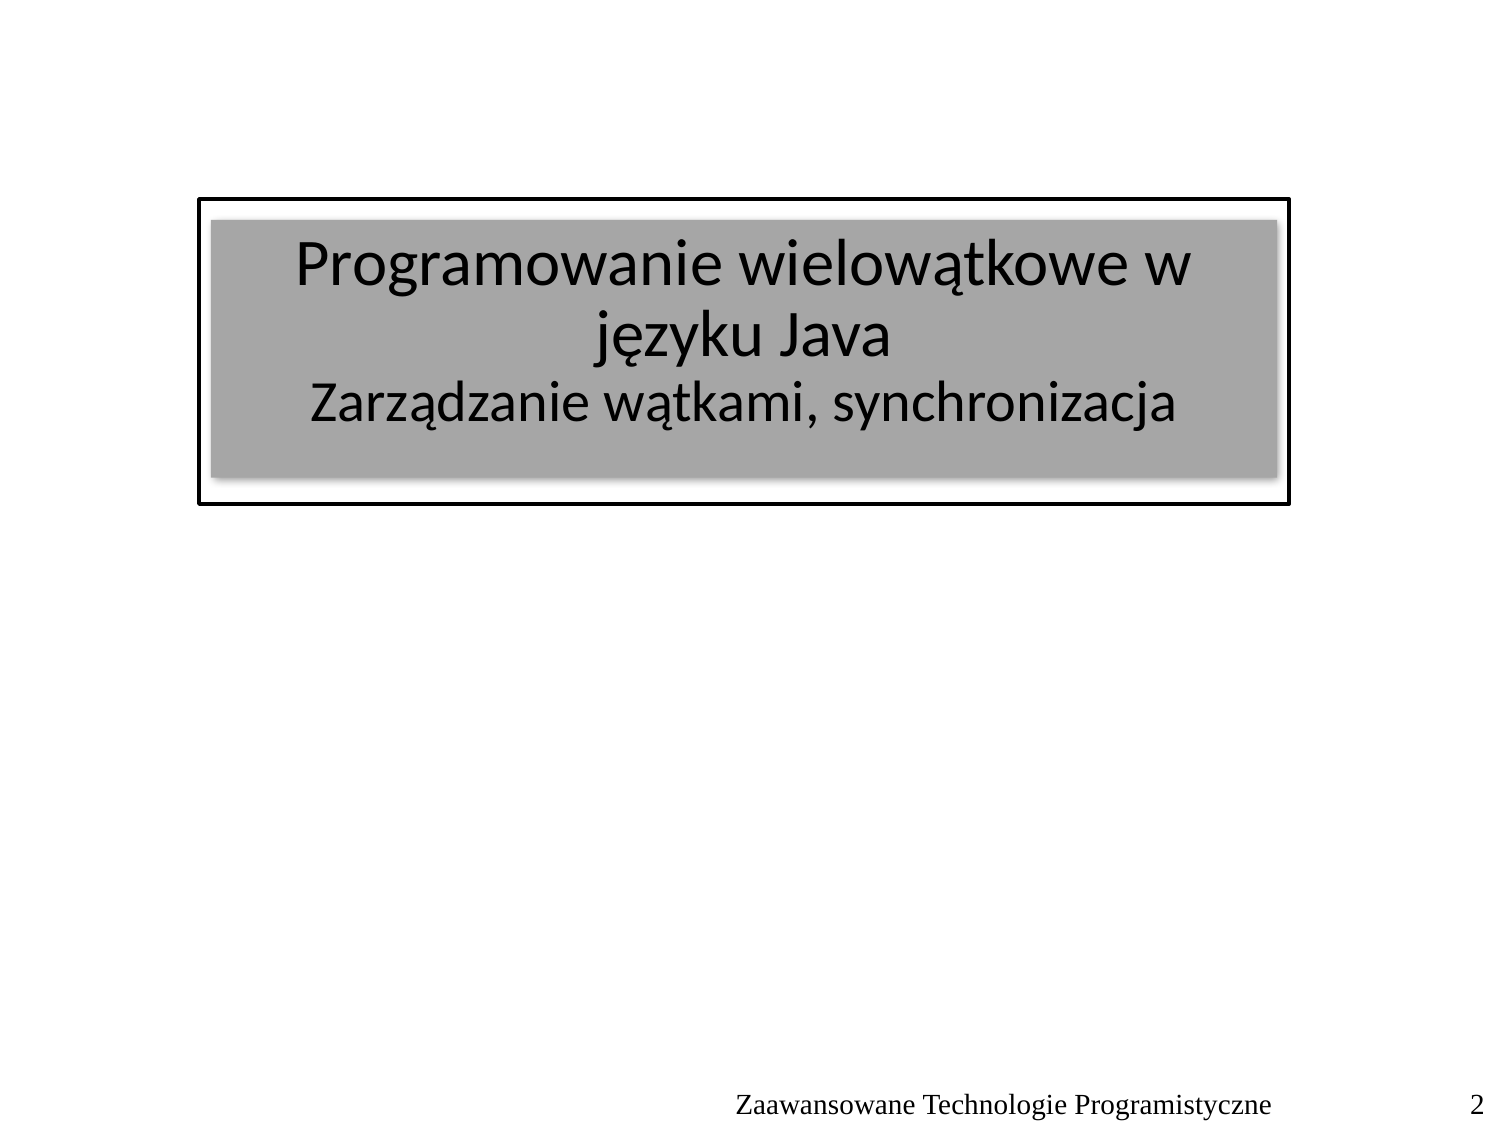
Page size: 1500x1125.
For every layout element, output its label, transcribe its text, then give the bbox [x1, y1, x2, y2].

footer Zaawansowane Technologie Programistyczne [507, 1077, 1417, 1125]
slide_number 2 [1417, 1077, 1500, 1125]
title Programowanie wielowątkowe w języku Java Zarządzanie wątkami, synchronizacja [210, 219, 1278, 478]
